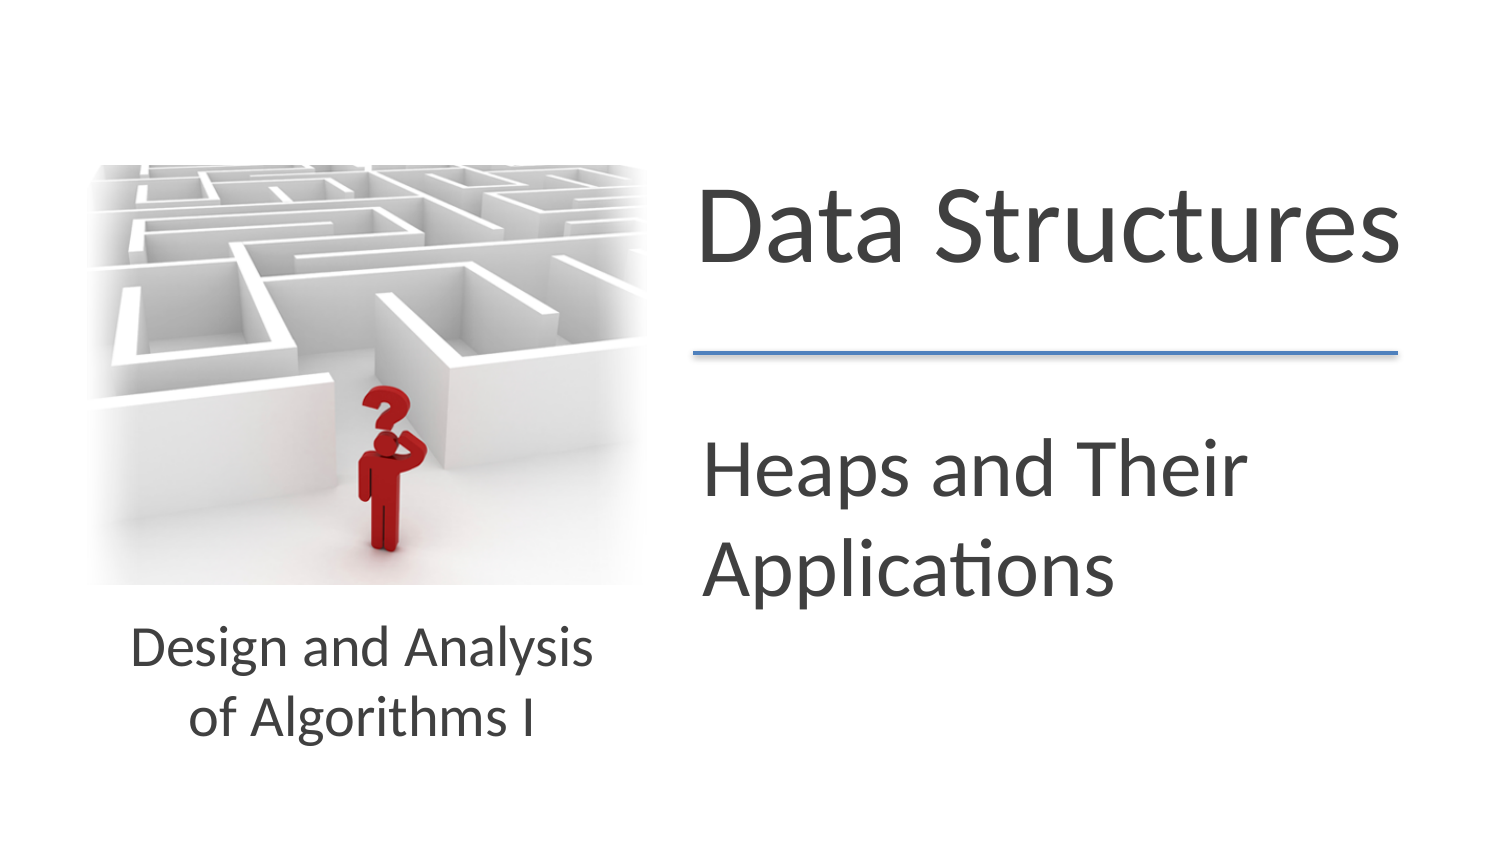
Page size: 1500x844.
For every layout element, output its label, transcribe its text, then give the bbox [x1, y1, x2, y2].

picture [87, 165, 648, 585]
title Heaps and Their Applications [687, 380, 1488, 647]
text_box Data Structures [680, 99, 1493, 335]
text_box Design and Analysis of Algorithms I [87, 609, 638, 747]
